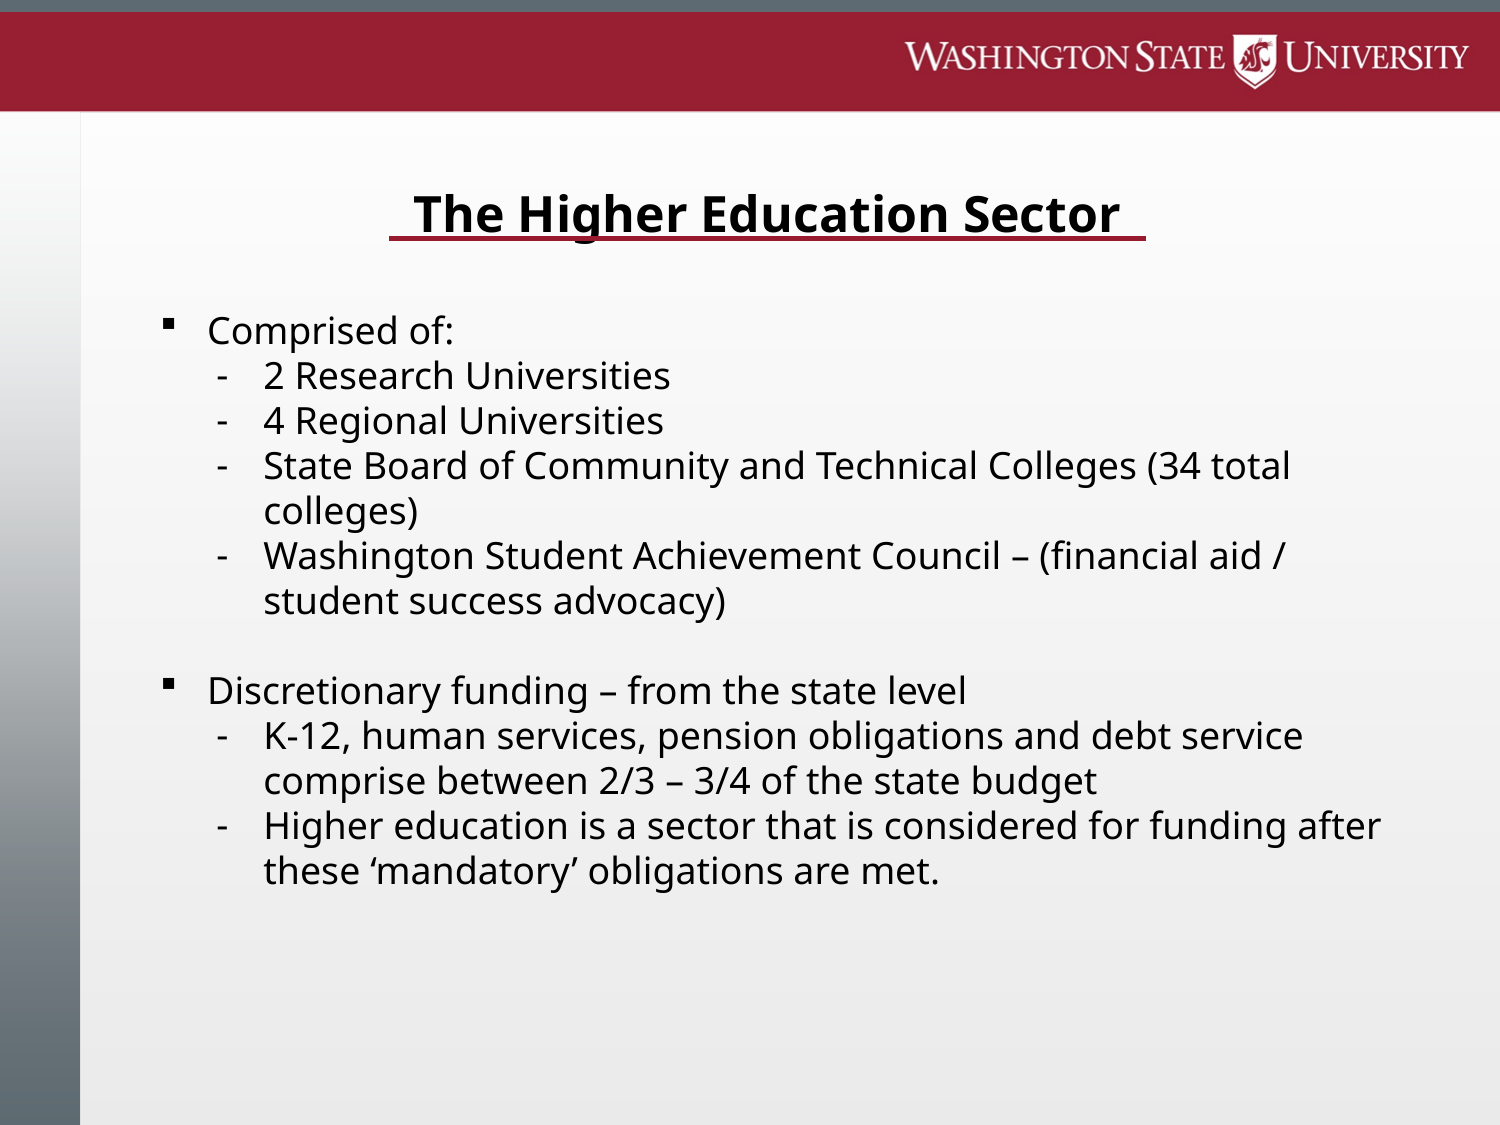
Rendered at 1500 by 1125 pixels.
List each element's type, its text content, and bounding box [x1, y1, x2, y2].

picture [0, 0, 1500, 1125]
text_box Comprised of: 2 Research Universities 4 Regional Universities State Board of Community and Technical Colleges (34 total colleges) Washington Student Achievement Council – (financial aid / student success advocacy) Discretionary funding – from the state level K-12, human services, pension obligations and debt service comprise between 2/3 – 3/4 of the state budget Higher education is a sector that is considered for funding after these ‘mandatory’ obligations are met. [145, 299, 1413, 989]
title The Higher Education Sector [55, 181, 1479, 252]
